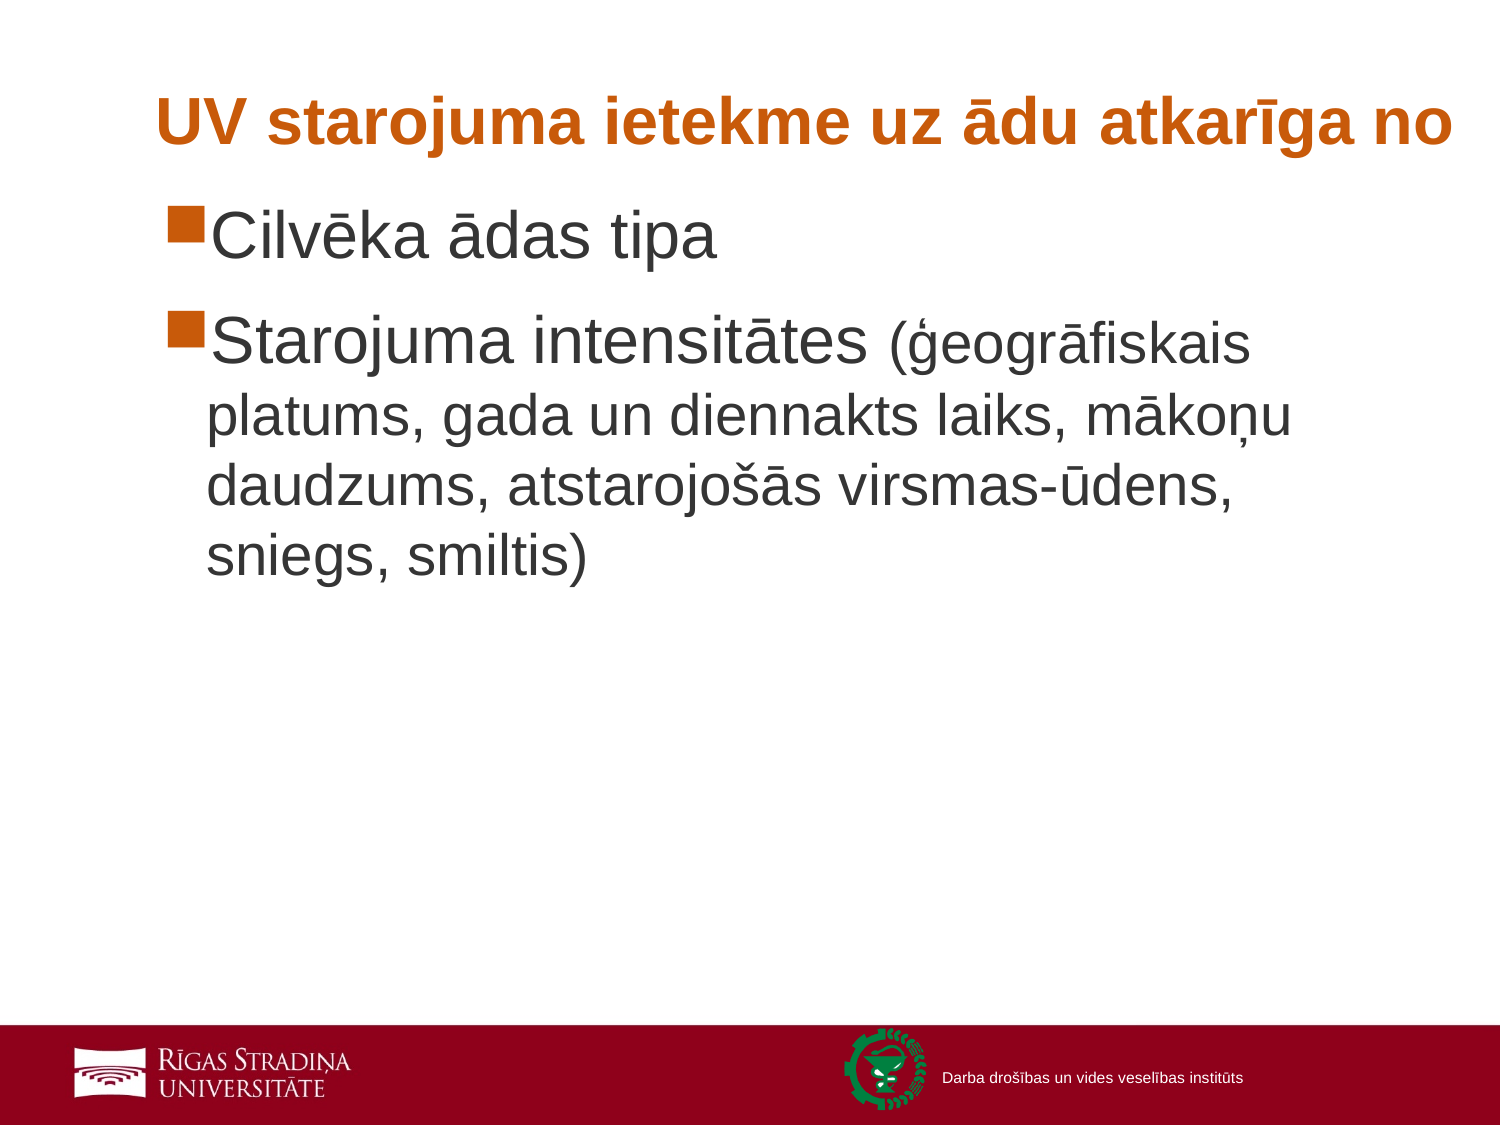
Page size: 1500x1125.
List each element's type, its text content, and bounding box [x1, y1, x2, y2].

list Cilvēka ādas tipa Starojuma intensitātes (ģeogrāfiskais platums, gada un diennakts laiks, mākoņu daudzums, atstarojošās virsmas-ūdens, sniegs, smiltis) [147, 184, 1418, 1008]
picture [0, 0, 1500, 1125]
title UV starojuma ietekme uz ādu atkarīga no [140, 34, 1483, 212]
